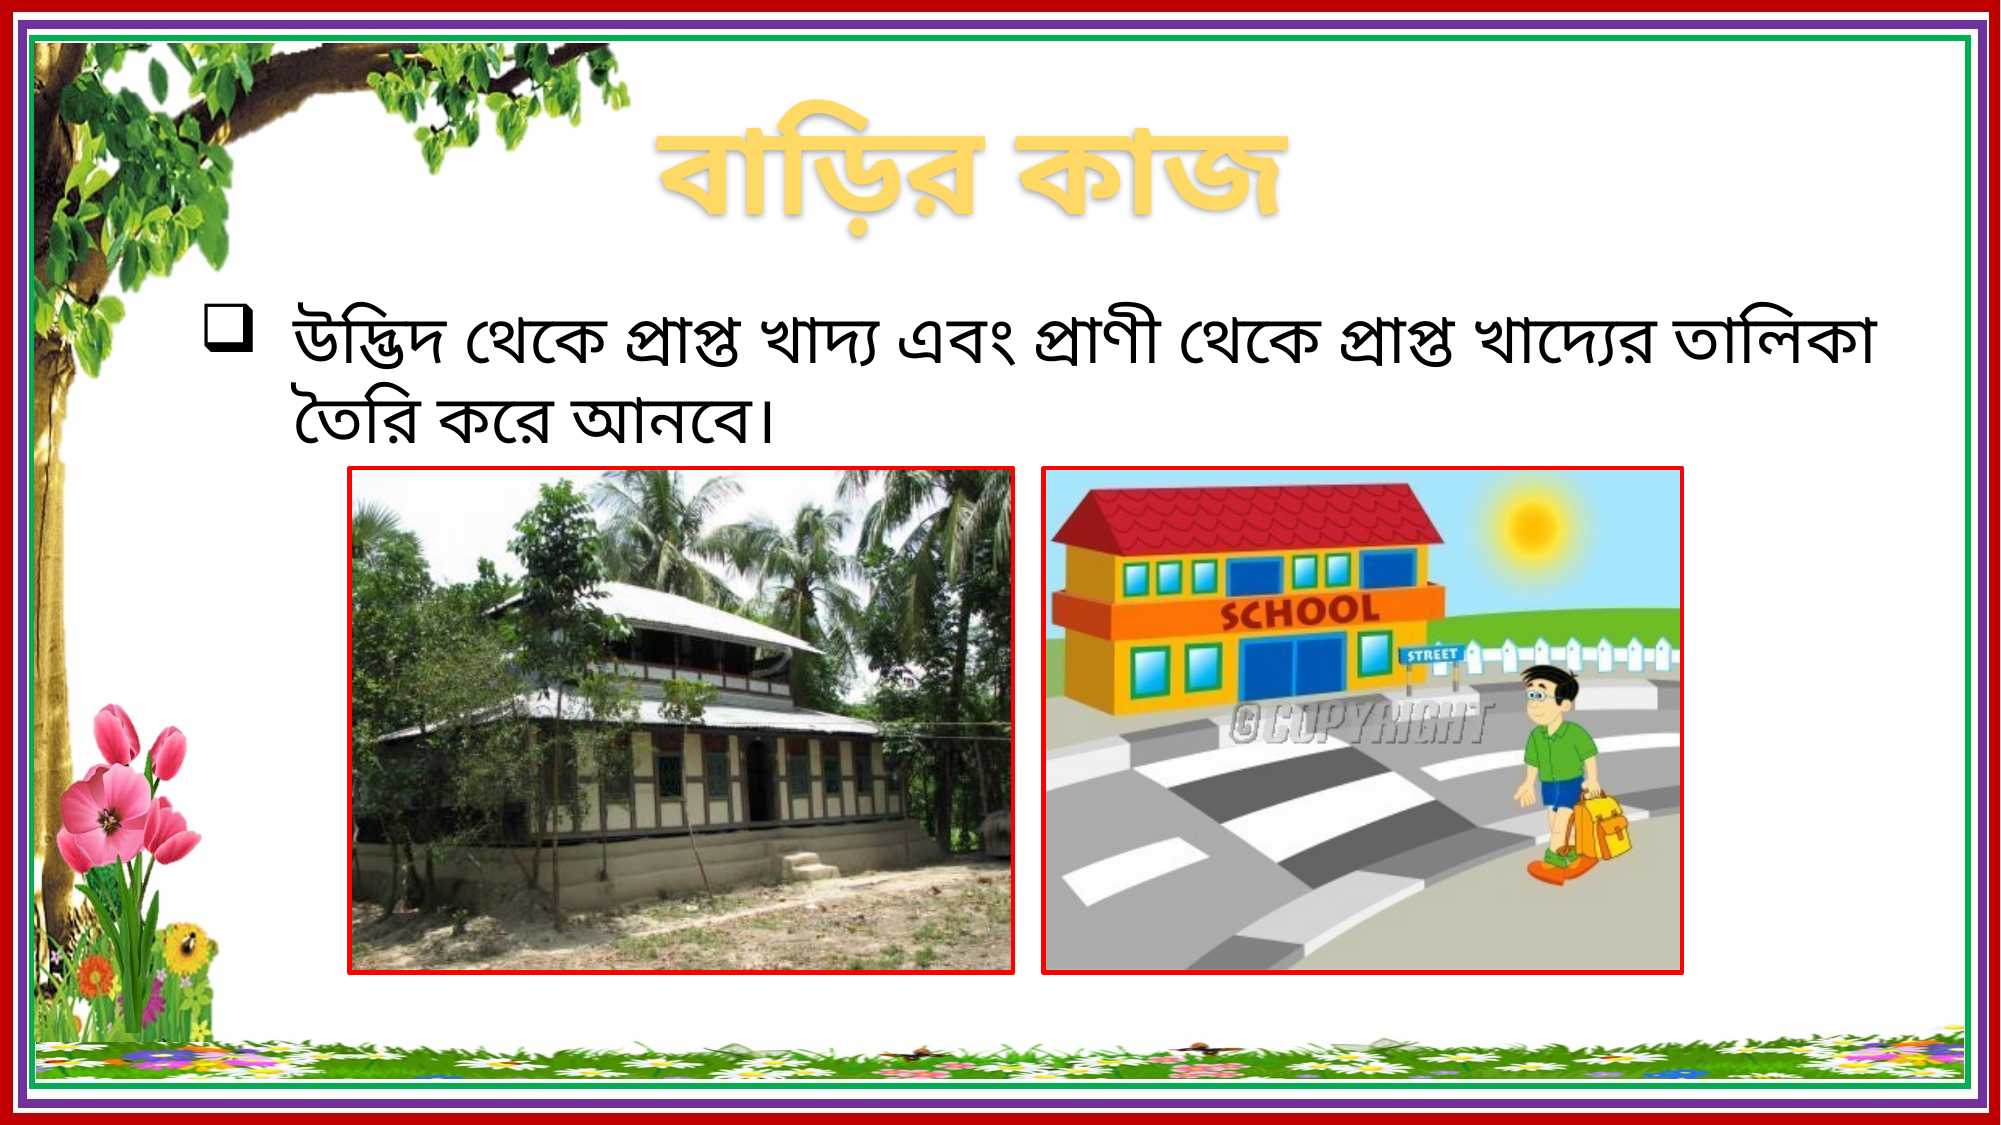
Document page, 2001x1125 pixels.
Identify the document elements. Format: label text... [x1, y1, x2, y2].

text_box বাড়ির কাজ [318, 82, 1660, 247]
text_box উদ্ভিদ থেকে প্রাপ্ত খাদ্য এবং প্রাণী থেকে প্রাপ্ত খাদ্যের তালিকা তৈরি করে আনবে। [184, 289, 1949, 464]
picture [0, 0, 2001, 1125]
